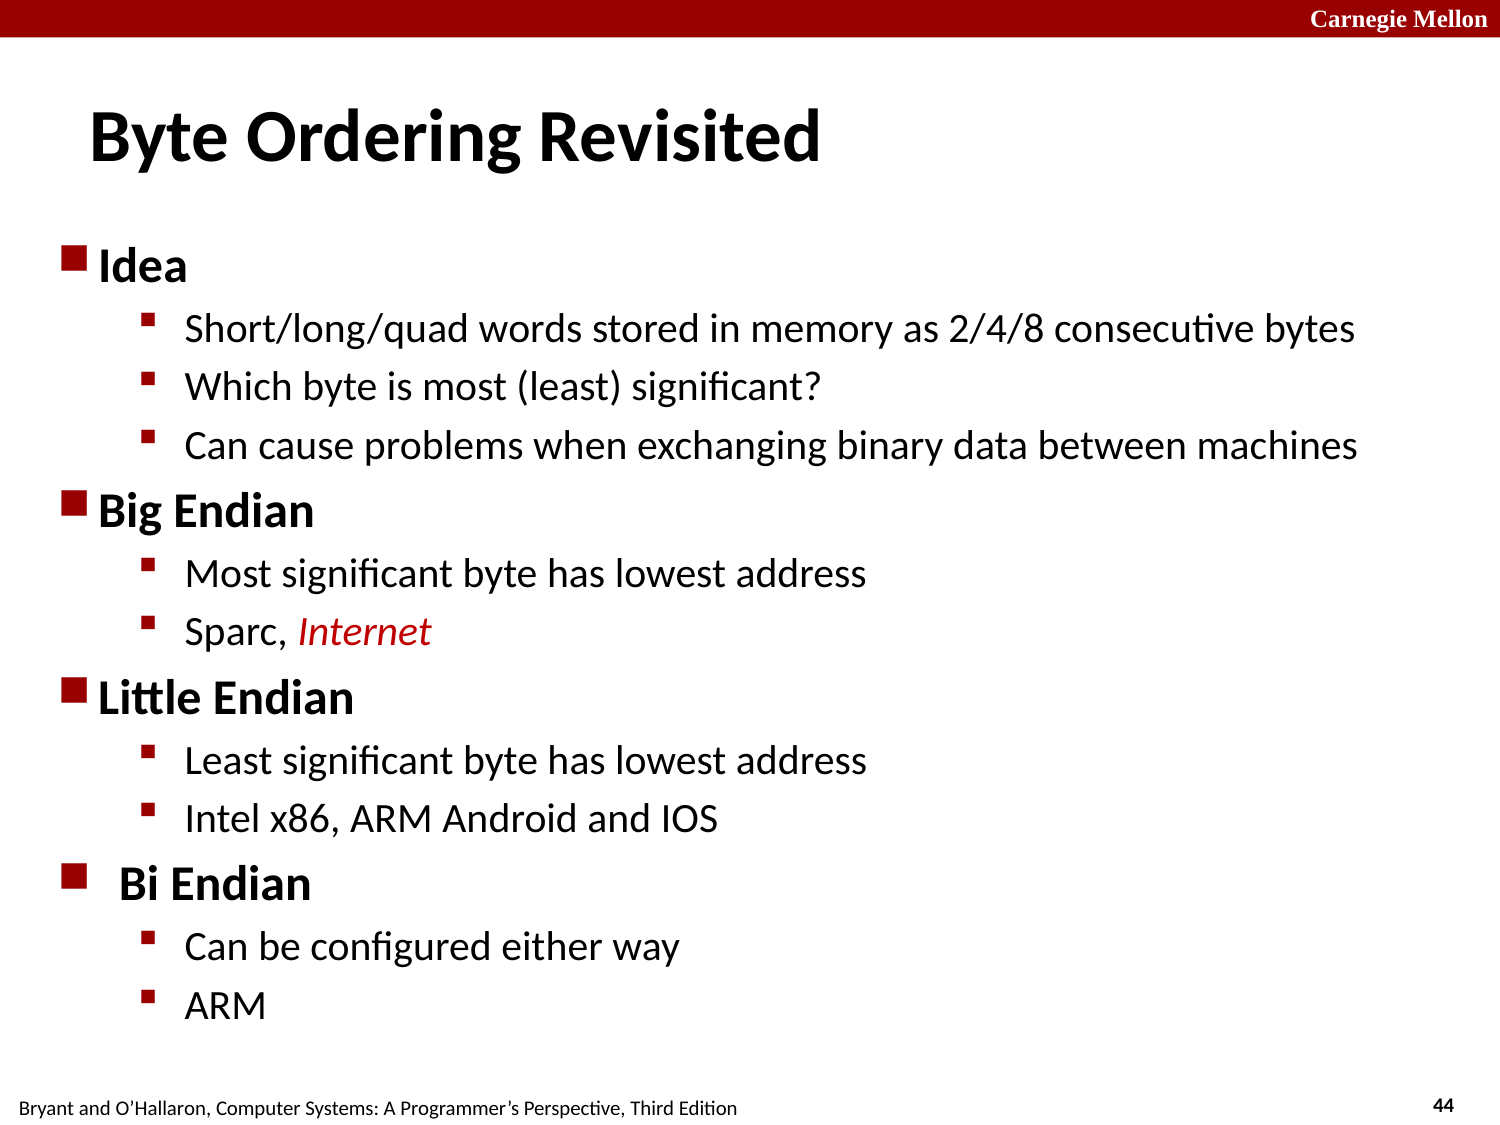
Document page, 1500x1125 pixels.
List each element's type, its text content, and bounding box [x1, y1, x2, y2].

title Byte Ordering Revisited [74, 0, 1015, 224]
list Idea Short/long/quad words stored in memory as 2/4/8 consecutive bytes Which byte is most (least) significant? Can cause problems when exchanging binary data between machines Big Endian Most significant byte has lowest address Sparc, Internet Little Endian Least significant byte has lowest address Intel x86, ARM Android and IOS Bi Endian Can be configured either way ARM [47, 224, 1411, 1125]
